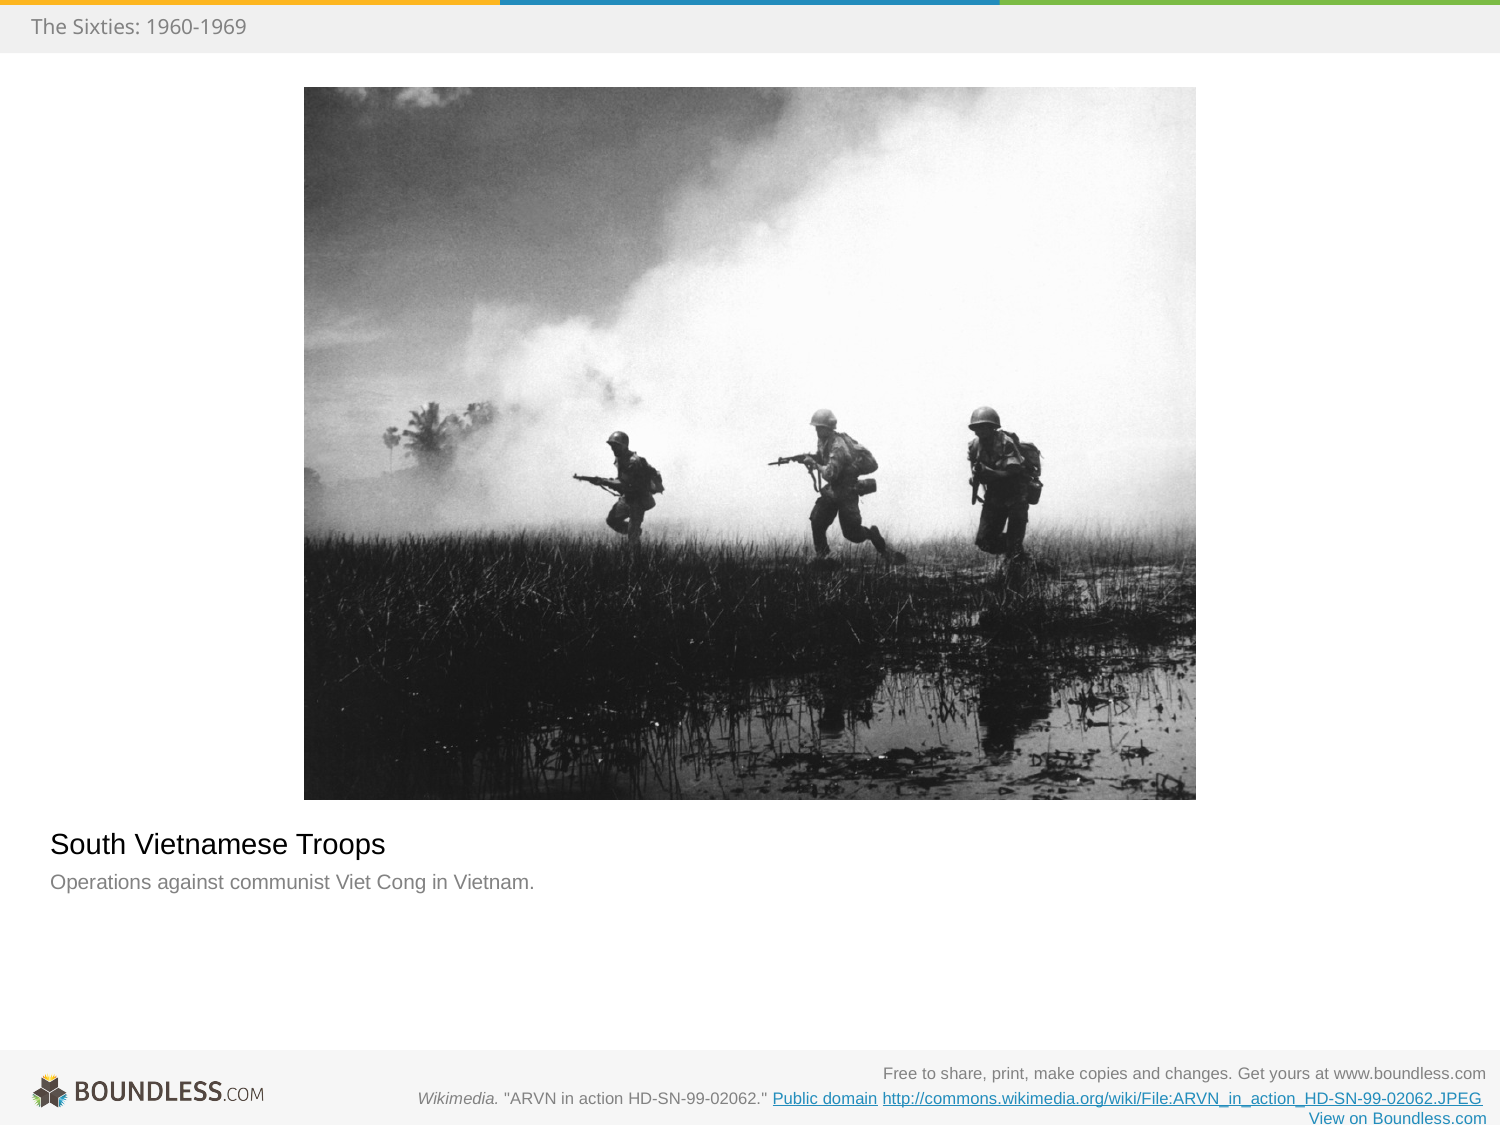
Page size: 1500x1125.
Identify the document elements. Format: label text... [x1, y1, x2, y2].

text_box Free to share, print, make copies and changes. Get yours at www.boundless.com [649, 1062, 1488, 1087]
text_box The Sixties: 1960-1969 [31, 13, 1475, 38]
text_box [0, 2, 1500, 54]
picture [304, 87, 1196, 801]
text_box Wikimedia. "ARVN in action HD-SN-99-02062." Public domain http://commons.wikimedia.org/wiki/File:ARVN_in_action_HD-SN-99-02062.JPEG View on Boundless.com [274, 1087, 1488, 1125]
list South Vietnamese Troops Operations against communist Viet Cong in Vietnam. [50, 825, 1450, 1038]
text_box [0, 1050, 1500, 1125]
picture [30, 1072, 265, 1109]
